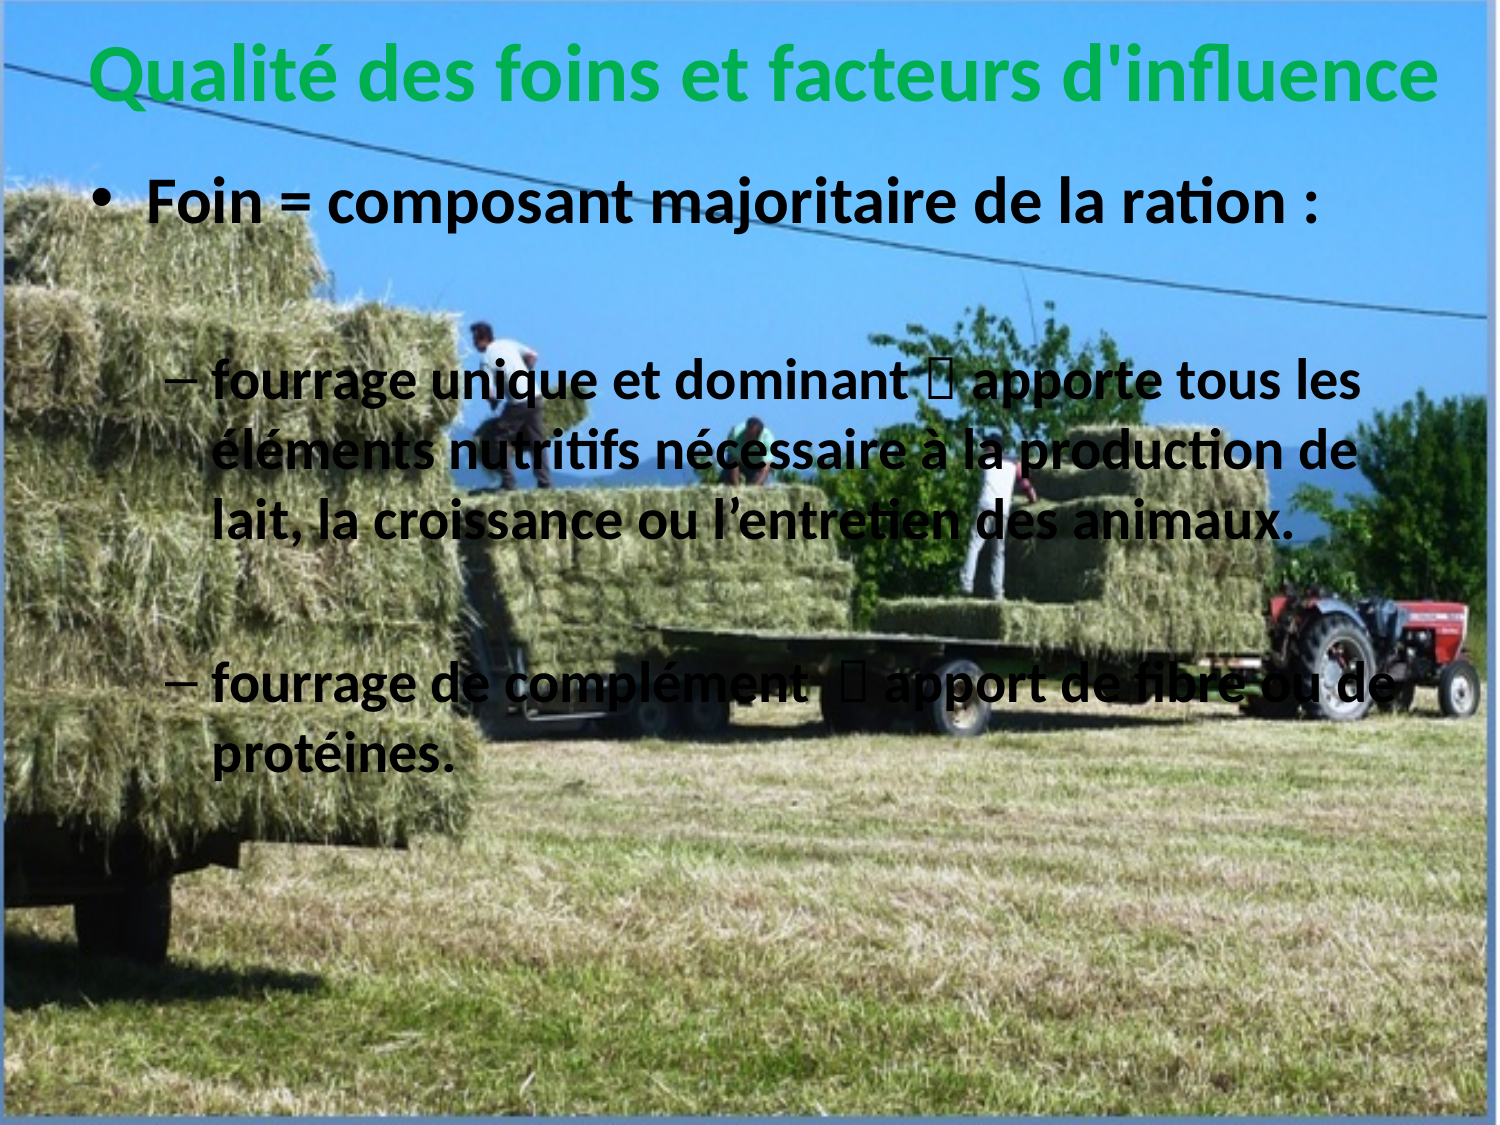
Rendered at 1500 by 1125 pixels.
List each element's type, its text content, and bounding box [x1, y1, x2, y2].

picture [0, 0, 1500, 1125]
title Qualité des foins et facteurs d'influence [29, 0, 1500, 138]
list Foin = composant majoritaire de la ration : fourrage unique et dominant  apporte tous les éléments nutritifs nécessaire à la production de lait, la croissance ou l’entretien des animaux. fourrage de complément  apport de fibre ou de protéines. [75, 149, 1425, 1094]
